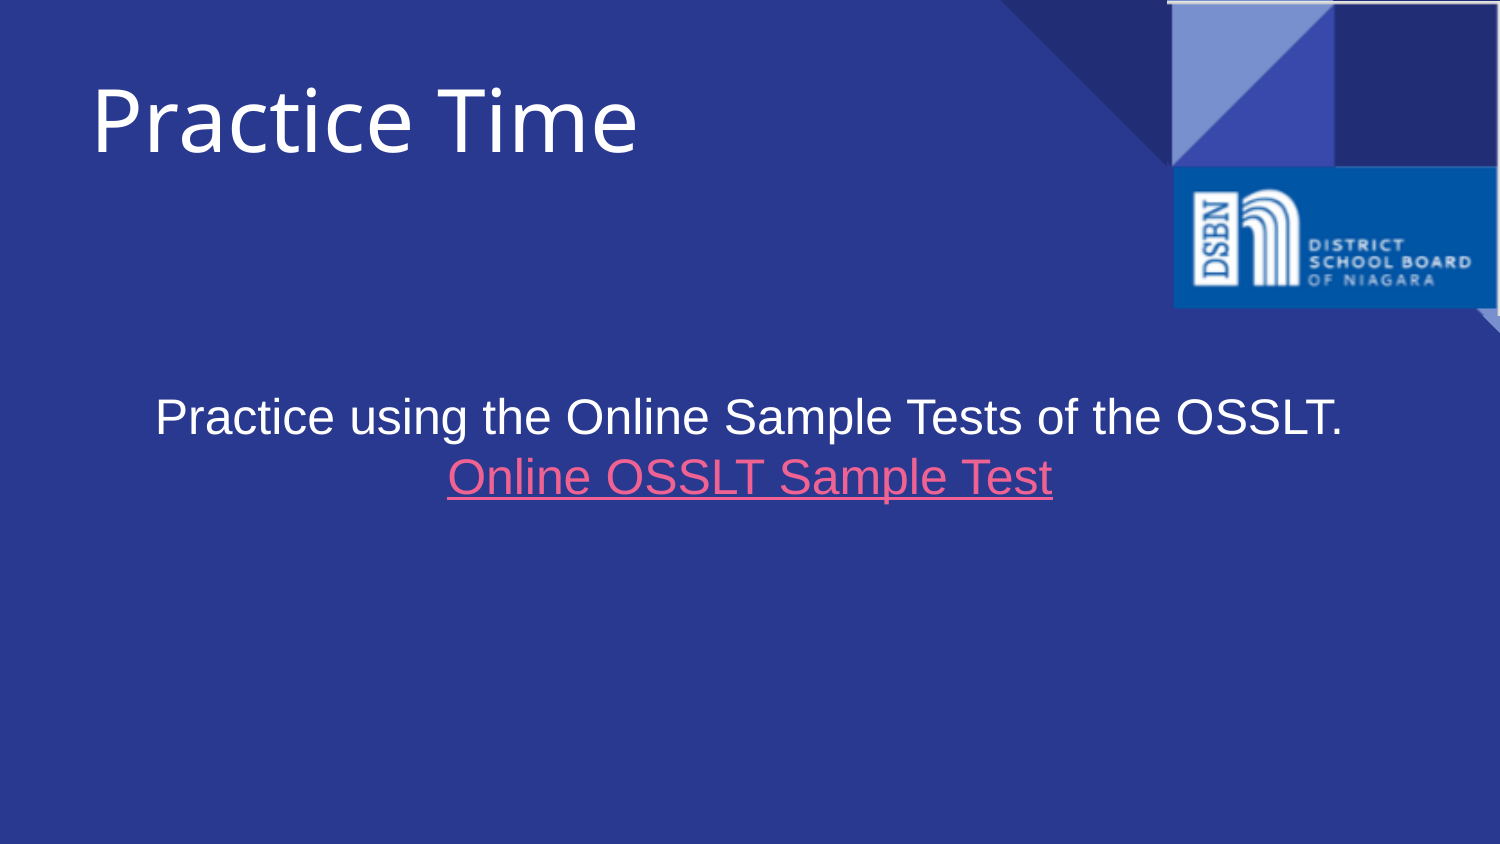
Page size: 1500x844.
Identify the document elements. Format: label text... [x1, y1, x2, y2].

title Practice Time [75, 47, 1139, 186]
text_box Practice using the Online Sample Tests of the OSSLT. Online OSSLT Sample Test [124, 369, 1375, 531]
picture [1167, 0, 1500, 316]
